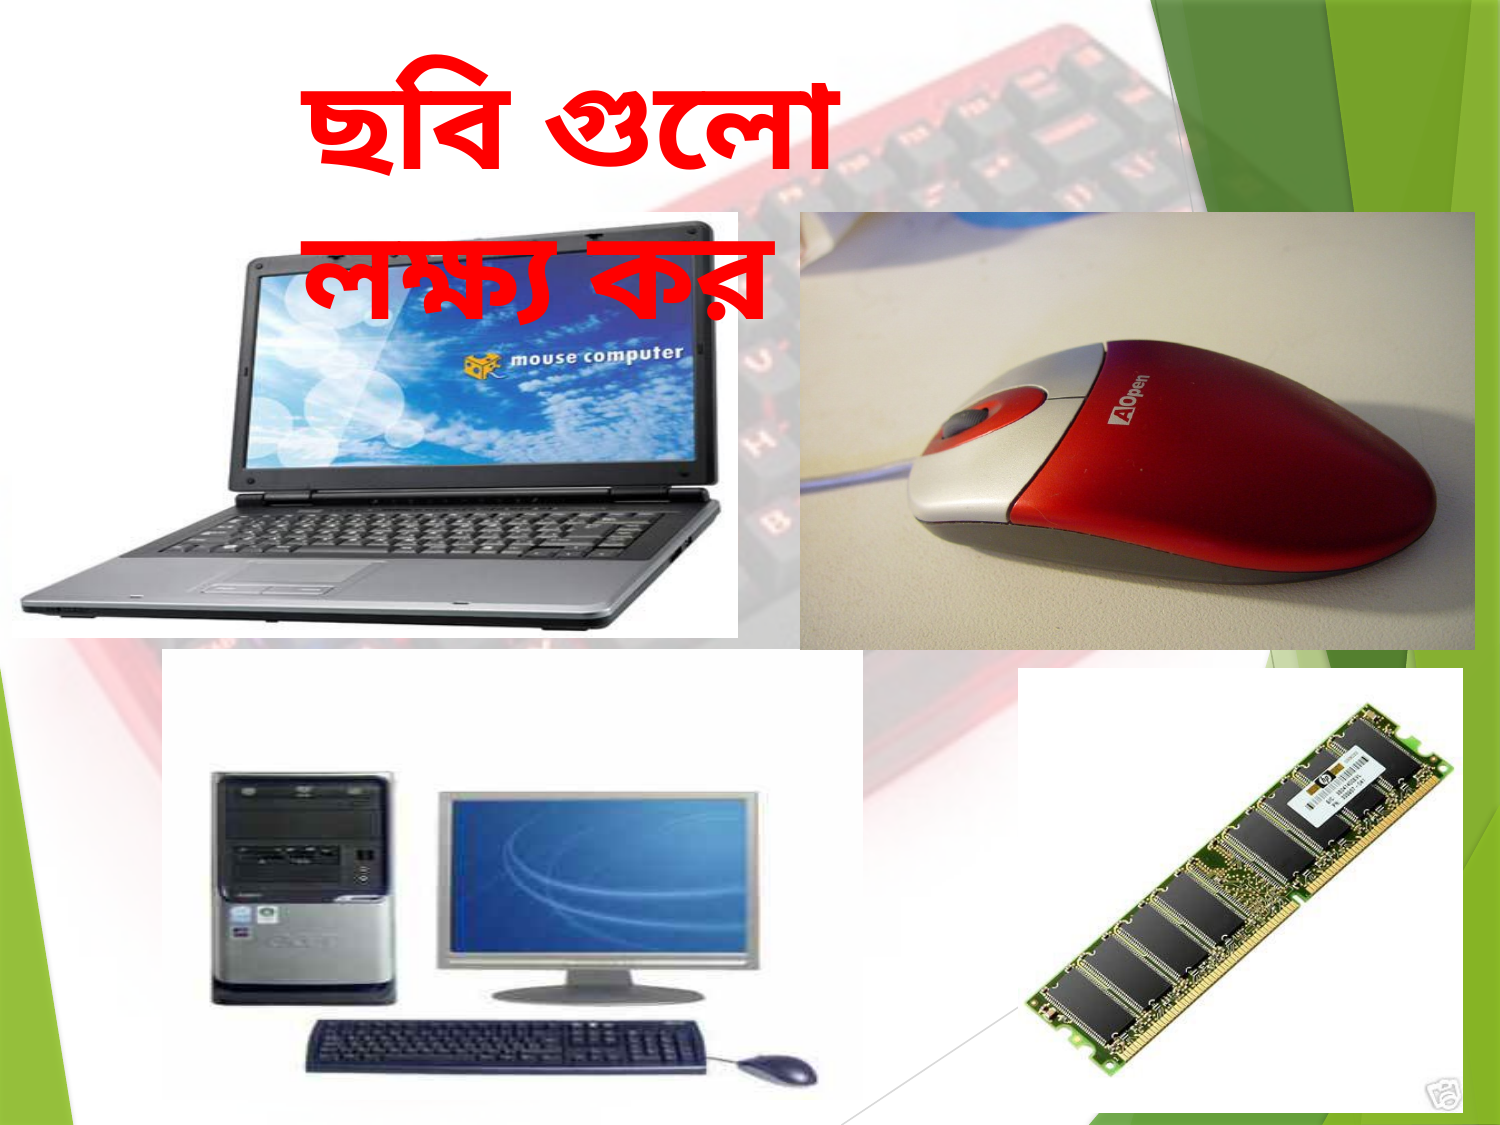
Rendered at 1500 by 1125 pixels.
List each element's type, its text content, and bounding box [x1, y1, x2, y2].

text_box ছবি গুলো লক্ষ্য কর [287, 37, 1088, 353]
picture [11, 211, 739, 638]
picture [161, 211, 1476, 1101]
picture [1018, 668, 1463, 1113]
